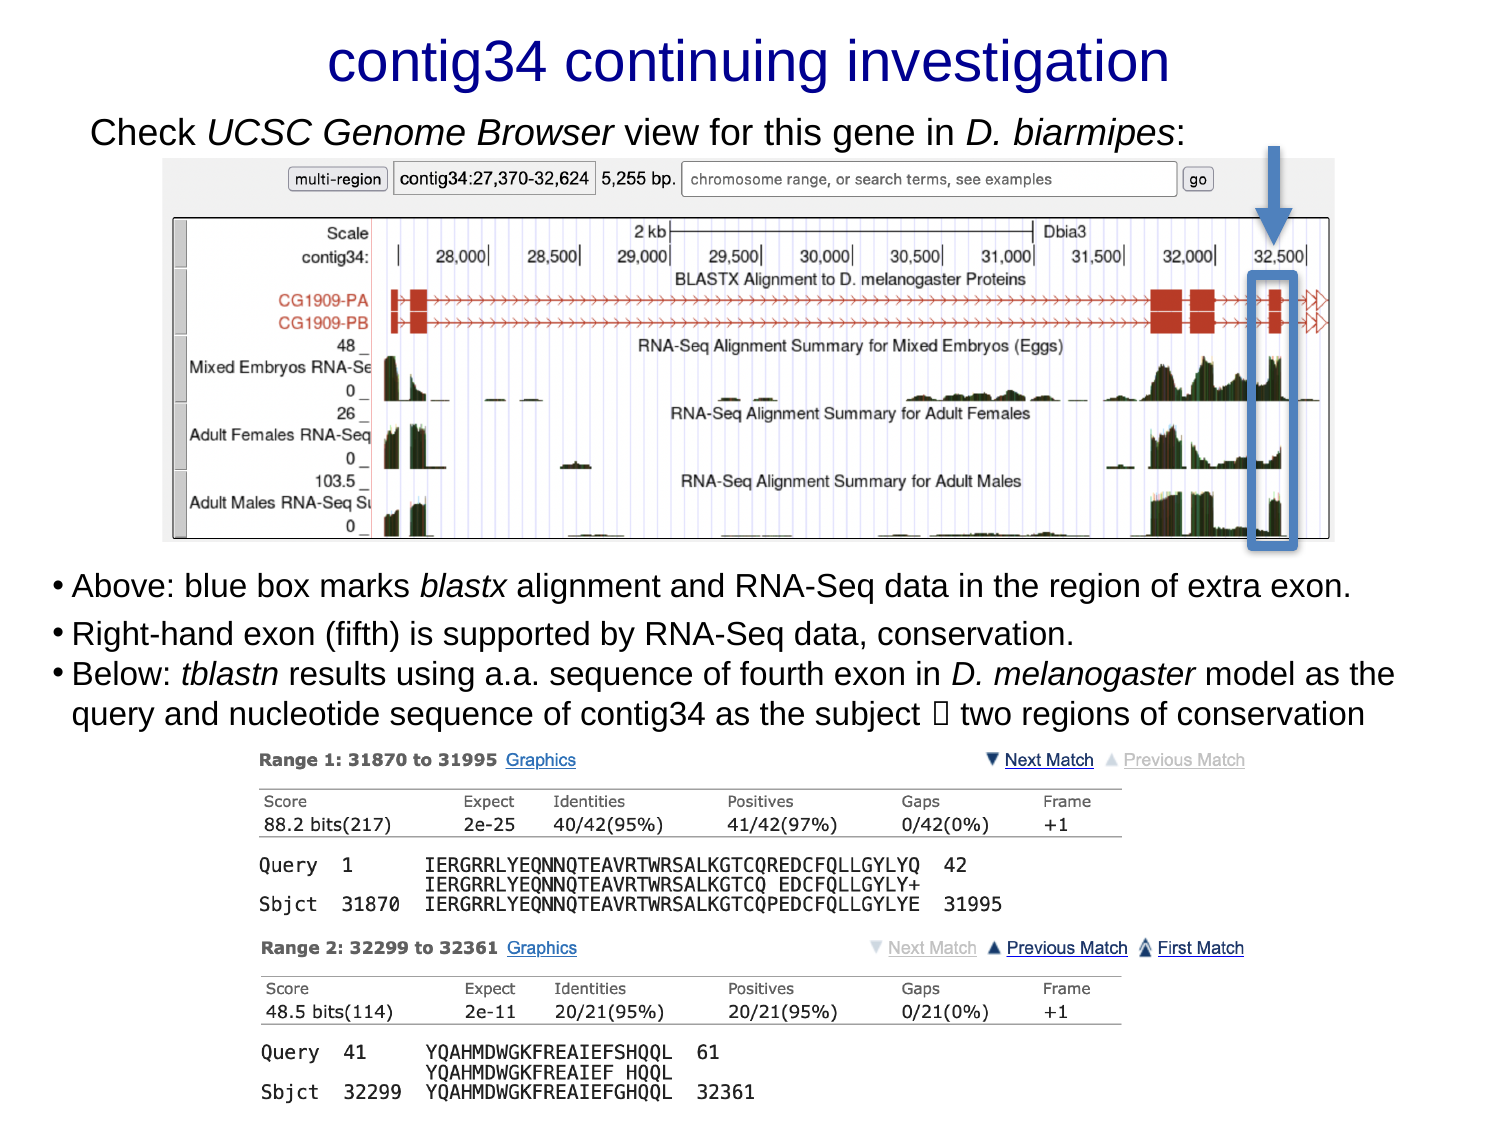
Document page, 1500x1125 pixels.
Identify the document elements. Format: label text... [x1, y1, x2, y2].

text_box Above: blue box marks blastx alignment and RNA-Seq data in the region of extra exon. Right-hand exon (fifth) is supported by RNA-Seq data, conservation. Below: tblastn results using a.a. sequence of fourth exon in D. melanogaster model as the query and nucleotide sequence of contig34 as the subject  two regions of conservation [37, 549, 1463, 740]
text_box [162, 146, 1335, 547]
title contig34 continuing investigation [0, 1, 1500, 116]
picture [244, 928, 1252, 1113]
text_box Check UCSC Genome Browser view for this gene in D. biarmipes: [74, 100, 1500, 161]
picture [250, 737, 1250, 923]
